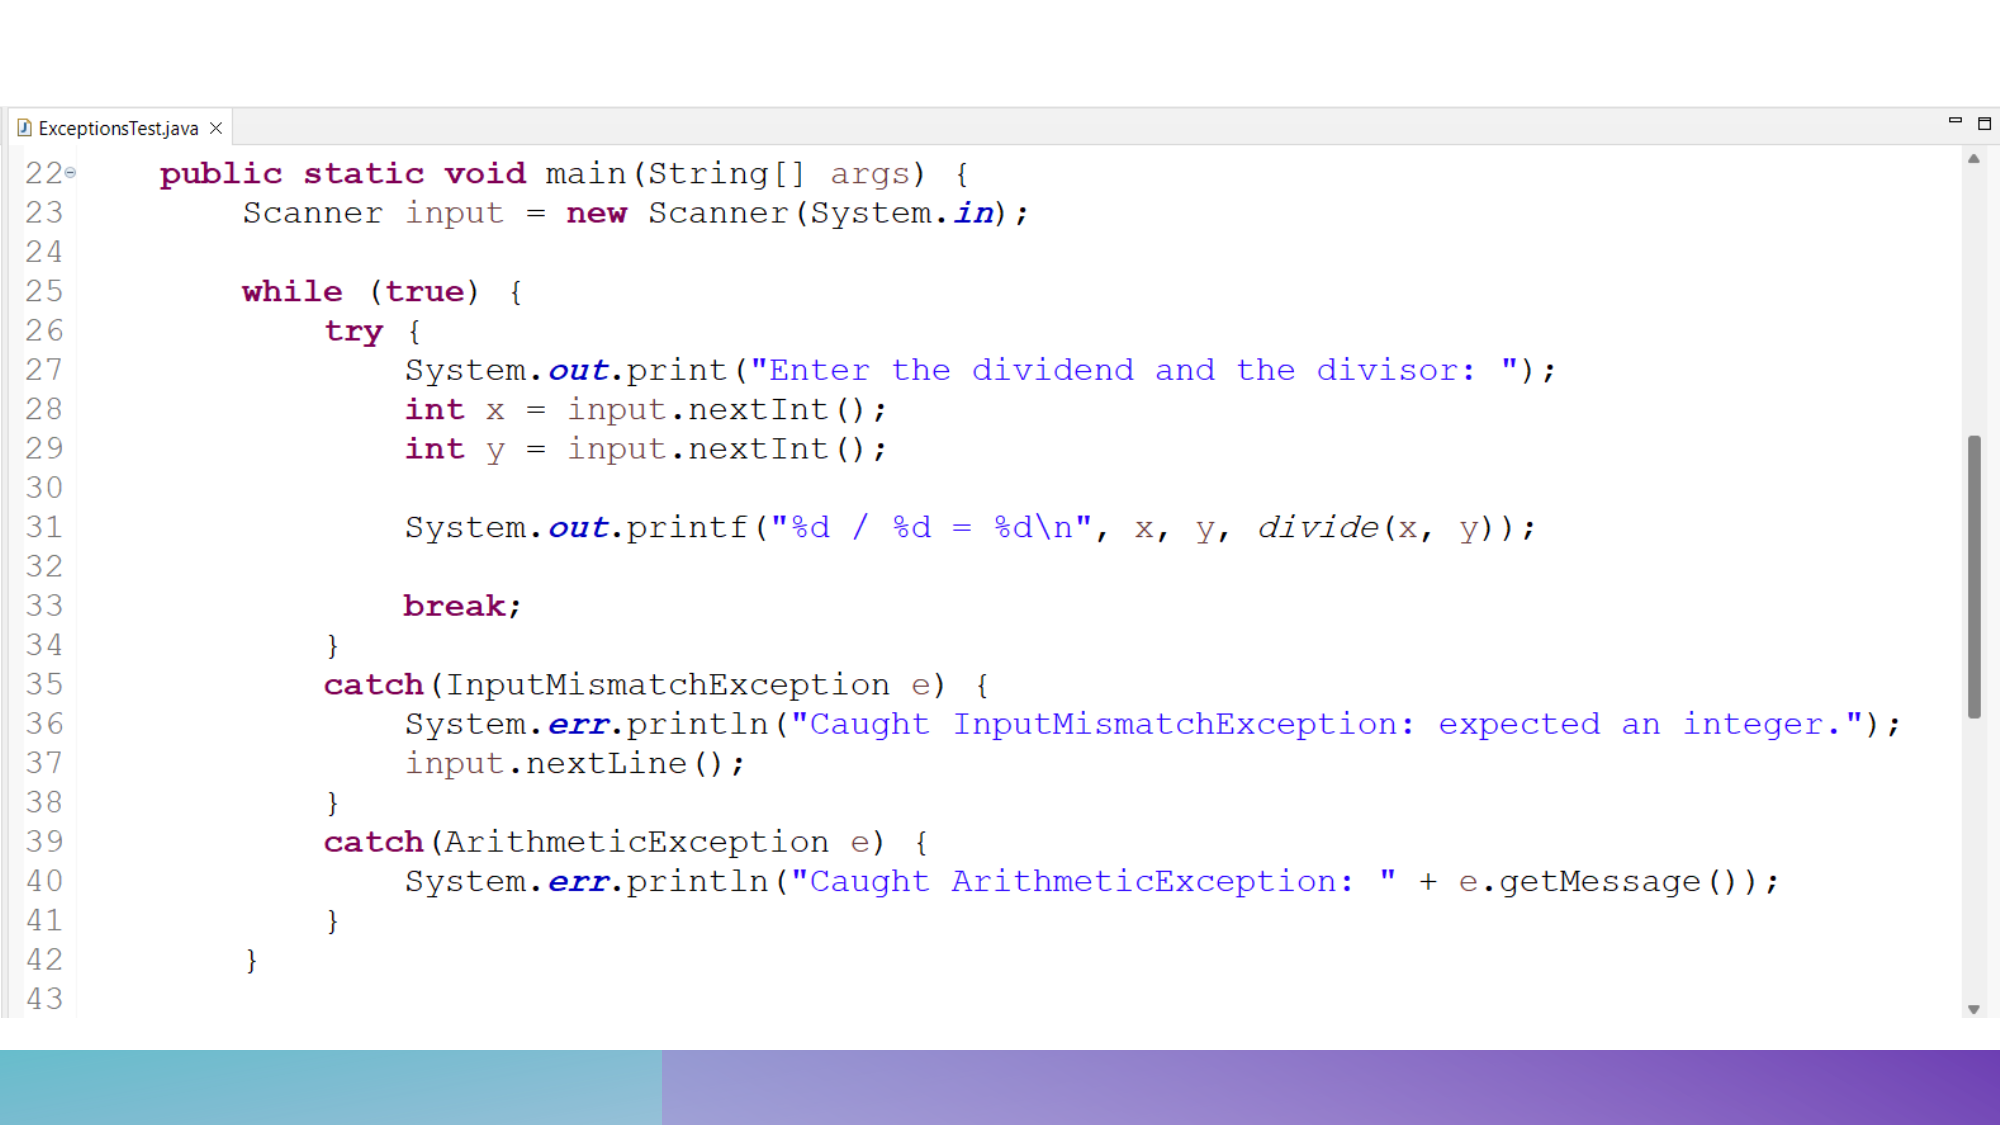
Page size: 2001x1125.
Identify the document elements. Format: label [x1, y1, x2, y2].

picture [0, 106, 2000, 1019]
